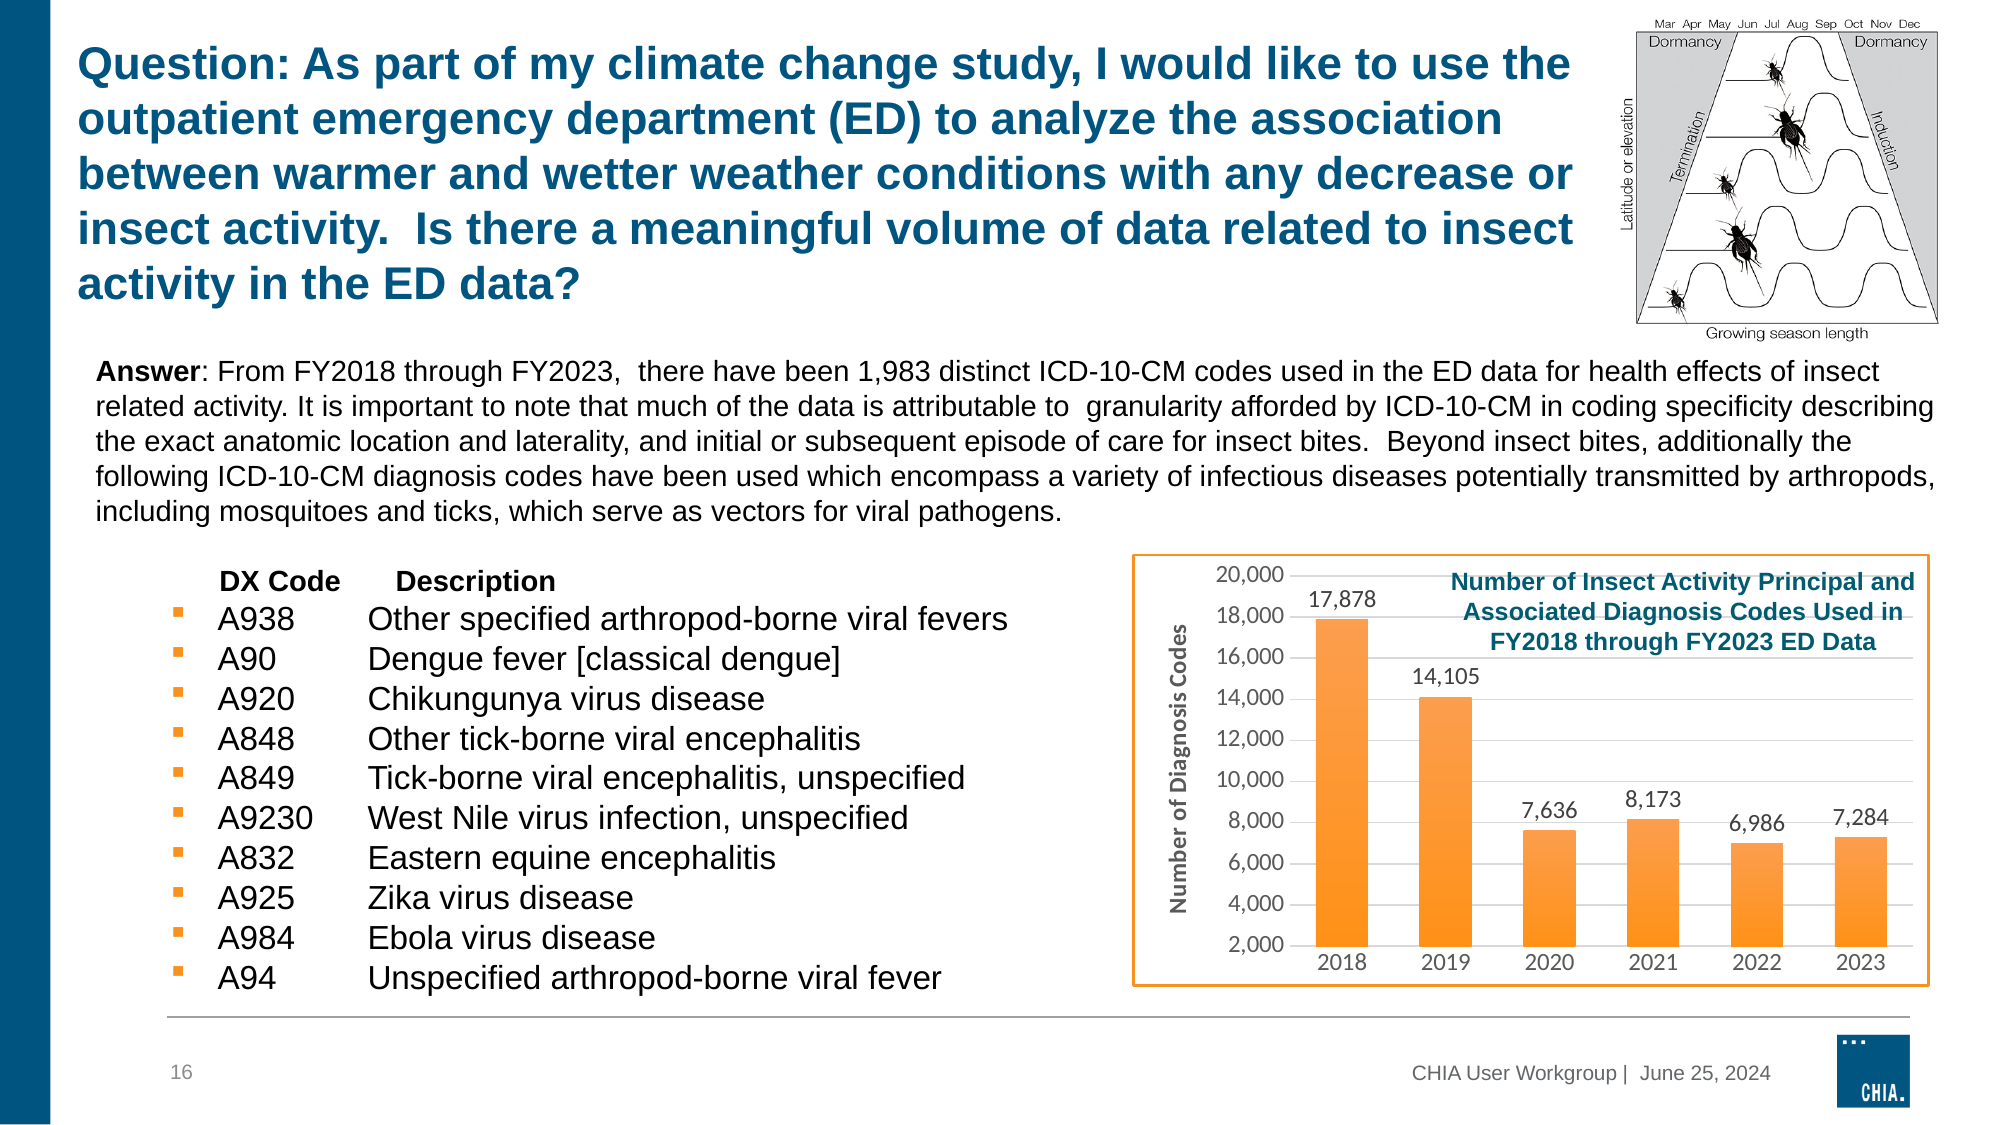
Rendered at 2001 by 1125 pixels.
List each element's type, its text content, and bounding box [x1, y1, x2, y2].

footer CHIA User Workgroup | June 25, 2024 [723, 1042, 1787, 1103]
picture [1619, 18, 1941, 343]
picture [1835, 1033, 1911, 1109]
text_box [1131, 553, 1953, 987]
text_box [0, 0, 51, 1125]
text_box Question: As part of my climate change study, I would like to use the outpatient emergency department (ED) to analyze the association between warmer and wetter weather conditions with any decrease or insect activity. Is there a meaningful volume of data related to insect activity in the ED data? [62, 26, 1618, 317]
slide_number 16 [154, 1041, 243, 1102]
text_box [97, 253, 128, 314]
text_box Answer: From FY2018 through FY2023, there have been 1,983 distinct ICD-10-CM codes used in the ED data for health effects of insect related activity. It is important to note that much of the data is attributable to granularity afforded by ICD-10-CM in coding specificity describing the exact anatomic location and laterality, and initial or subsequent episode of care for insect bites. Beyond insect bites, additionally the following ICD-10-CM diagnosis codes have been used which encompass a variety of infectious diseases potentially transmitted by arthropods, including mosquitoes and ticks, which serve as vectors for viral pathogens. DX Code Description A938 Other specified arthropod-borne viral fevers A90 Dengue fever [classical dengue] A920 Chikungunya virus disease A848 Other tick-borne viral encephalitis A849 Tick-borne viral encephalitis, unspecified A9230 West Nile virus infection, unspecified A832 Eastern equine encephalitis A925 Zika virus disease A984 Ebola virus disease A94 Unspecified arthropod-borne viral fever [80, 344, 1972, 1004]
